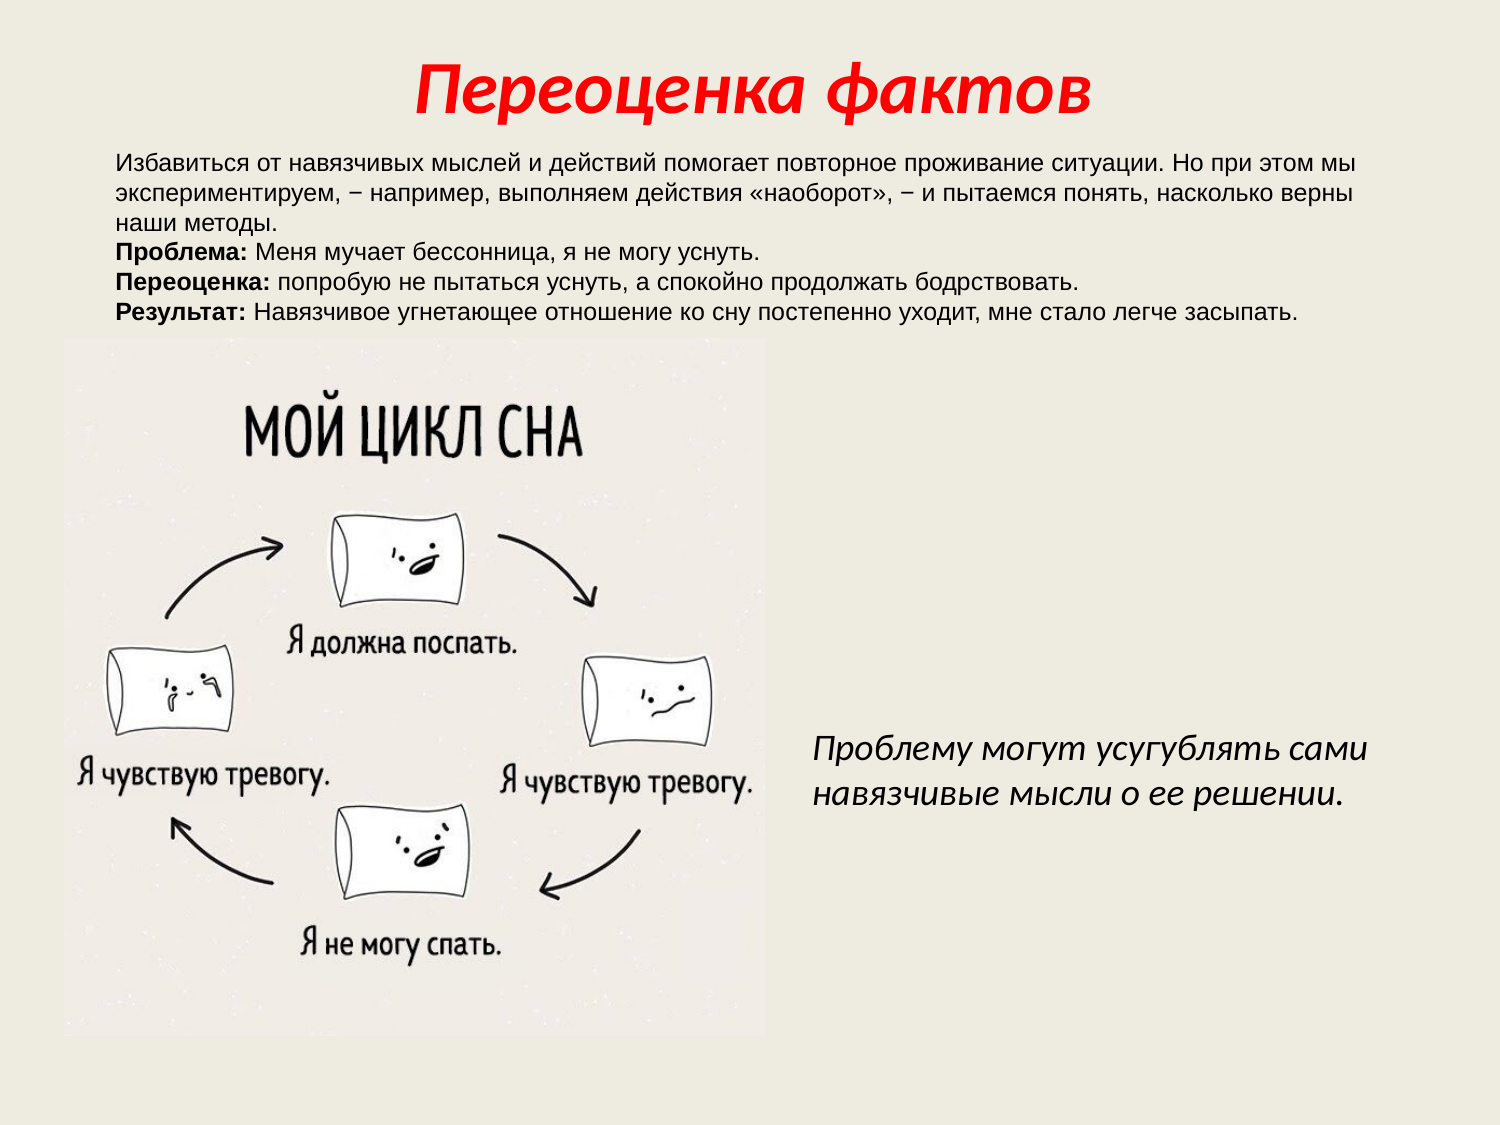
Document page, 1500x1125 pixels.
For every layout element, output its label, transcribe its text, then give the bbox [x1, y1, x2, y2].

text_box Проблему могут усугублять сами навязчивые мысли о ее решении. [797, 715, 1500, 821]
text_box Избавиться от навязчивых мыслей и действий помогает повторное проживание ситуации. Но при этом мы экспериментируем, − например, выполняем действия «наоборот», − и пытаемся понять, насколько верны наши методы. Проблема: Меня мучает бессонница, я не могу уснуть. Переоценка: попробую не пытаться уснуть, а спокойно продолжать бодрствовать. Результат: Навязчивое угнетающее отношение ко сну постепенно уходит, мне стало легче засыпать. [100, 138, 1406, 379]
picture [64, 337, 765, 1037]
text_box Переоценка фактов [399, 30, 1108, 136]
